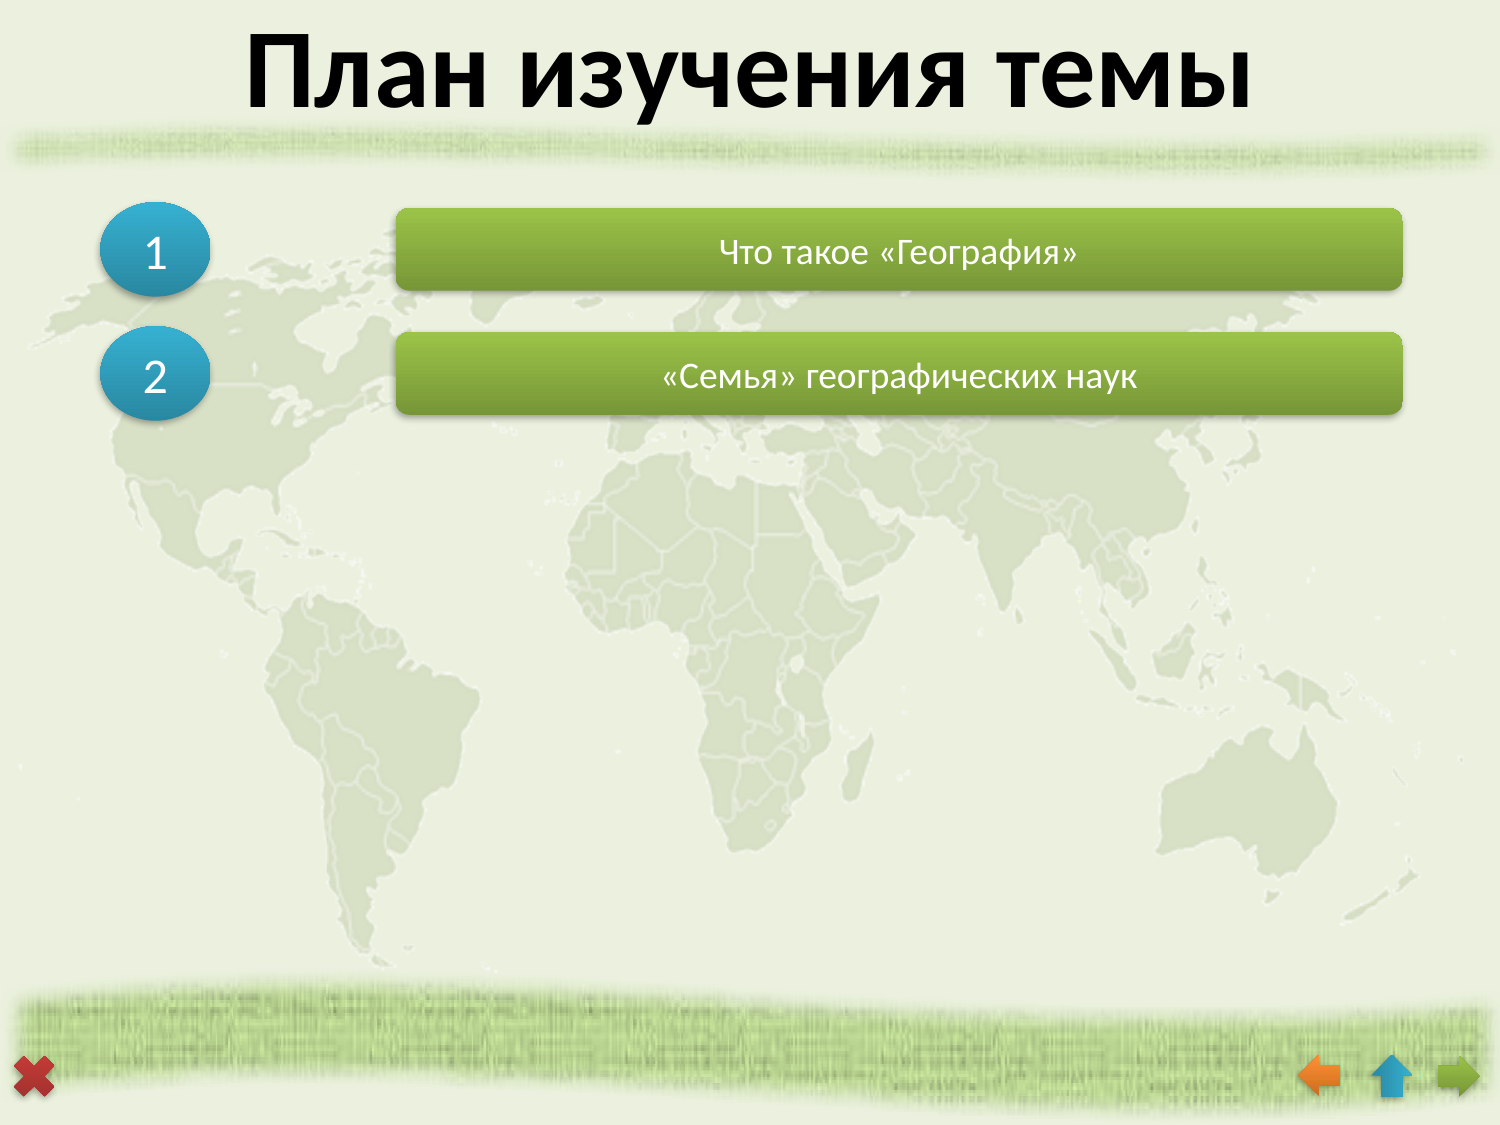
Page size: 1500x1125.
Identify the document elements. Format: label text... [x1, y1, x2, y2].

text_box 1 [100, 202, 211, 297]
text_box [13, 1056, 55, 1097]
text_box 2 [100, 326, 211, 421]
text_box [1437, 1055, 1480, 1097]
text_box [1371, 1054, 1413, 1097]
title План изучения темы [0, 0, 1500, 126]
text_box [1298, 1054, 1341, 1097]
text_box «Семья» географических наук [395, 332, 1403, 415]
text_box Что такое «География» [395, 208, 1403, 291]
